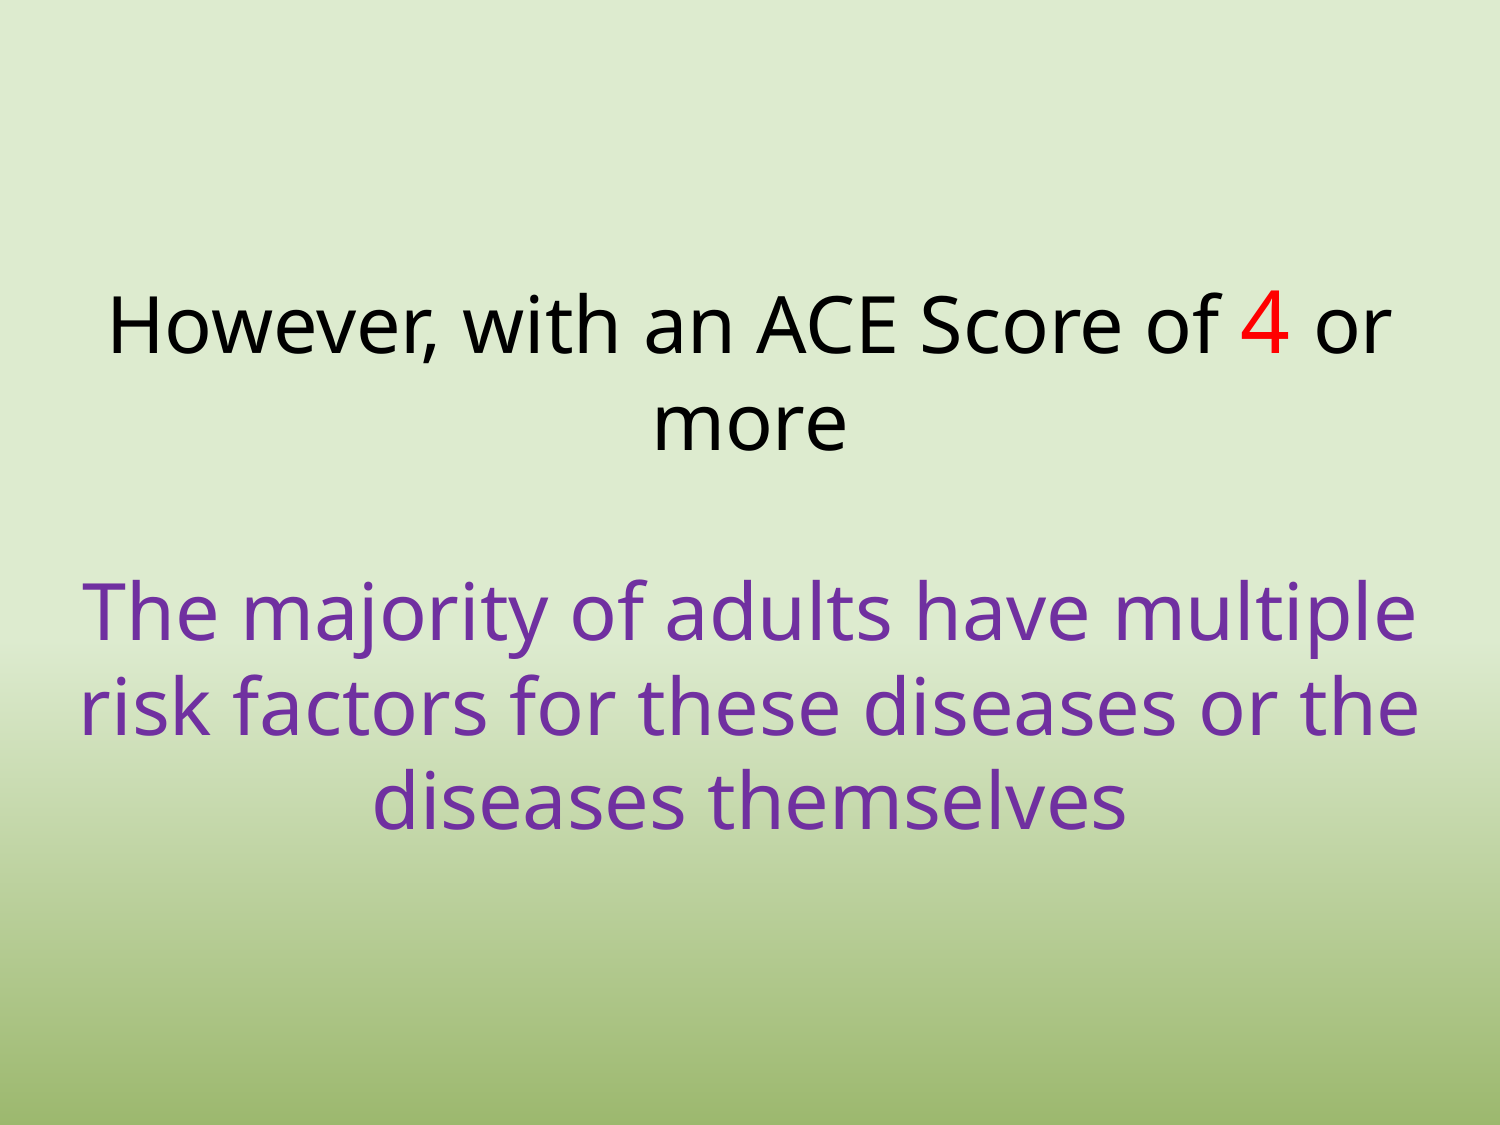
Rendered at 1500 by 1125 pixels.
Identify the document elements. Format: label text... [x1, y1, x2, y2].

title However, with an ACE Score of 4 or more The majority of adults have multiple risk factors for these diseases or the diseases themselves [50, 224, 1450, 888]
